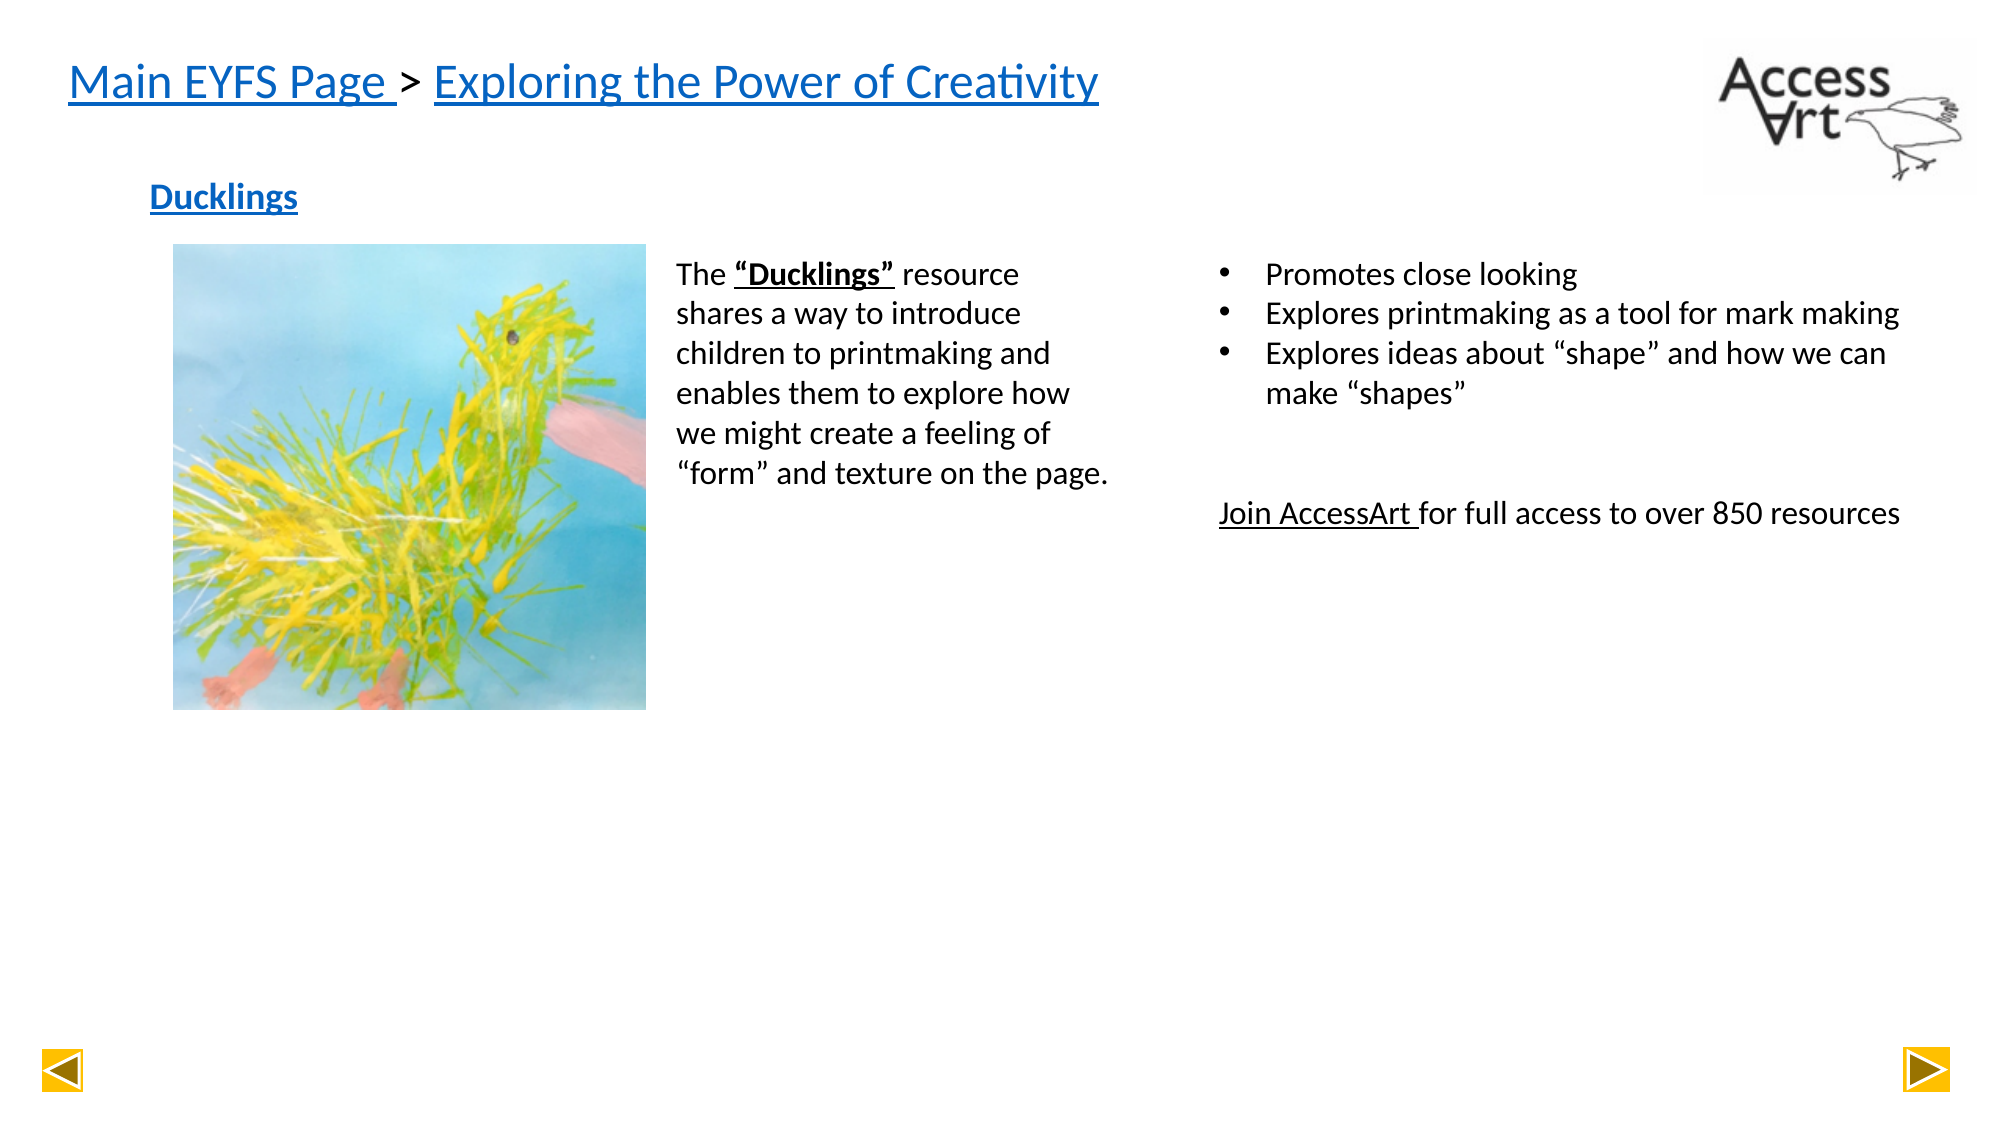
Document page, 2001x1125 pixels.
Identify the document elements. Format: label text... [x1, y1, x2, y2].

text_box [39, 1046, 86, 1096]
text_box [1900, 1044, 1953, 1096]
text_box The “Ducklings” resource shares a way to introduce children to printmaking and enables them to explore how we might create a feeling of “form” and texture on the page. [661, 244, 1126, 539]
subtitle Main EYFS Page > Exploring the Power of Creativity [53, 48, 1547, 146]
text_box Ducklings [134, 164, 1398, 225]
picture [173, 244, 646, 710]
text_box Promotes close looking Explores printmaking as a tool for mark making Explores ideas about “shape” and how we can make “shapes” Join AccessArt for full access to over 850 resources [1203, 244, 1977, 539]
picture [1703, 38, 1977, 195]
